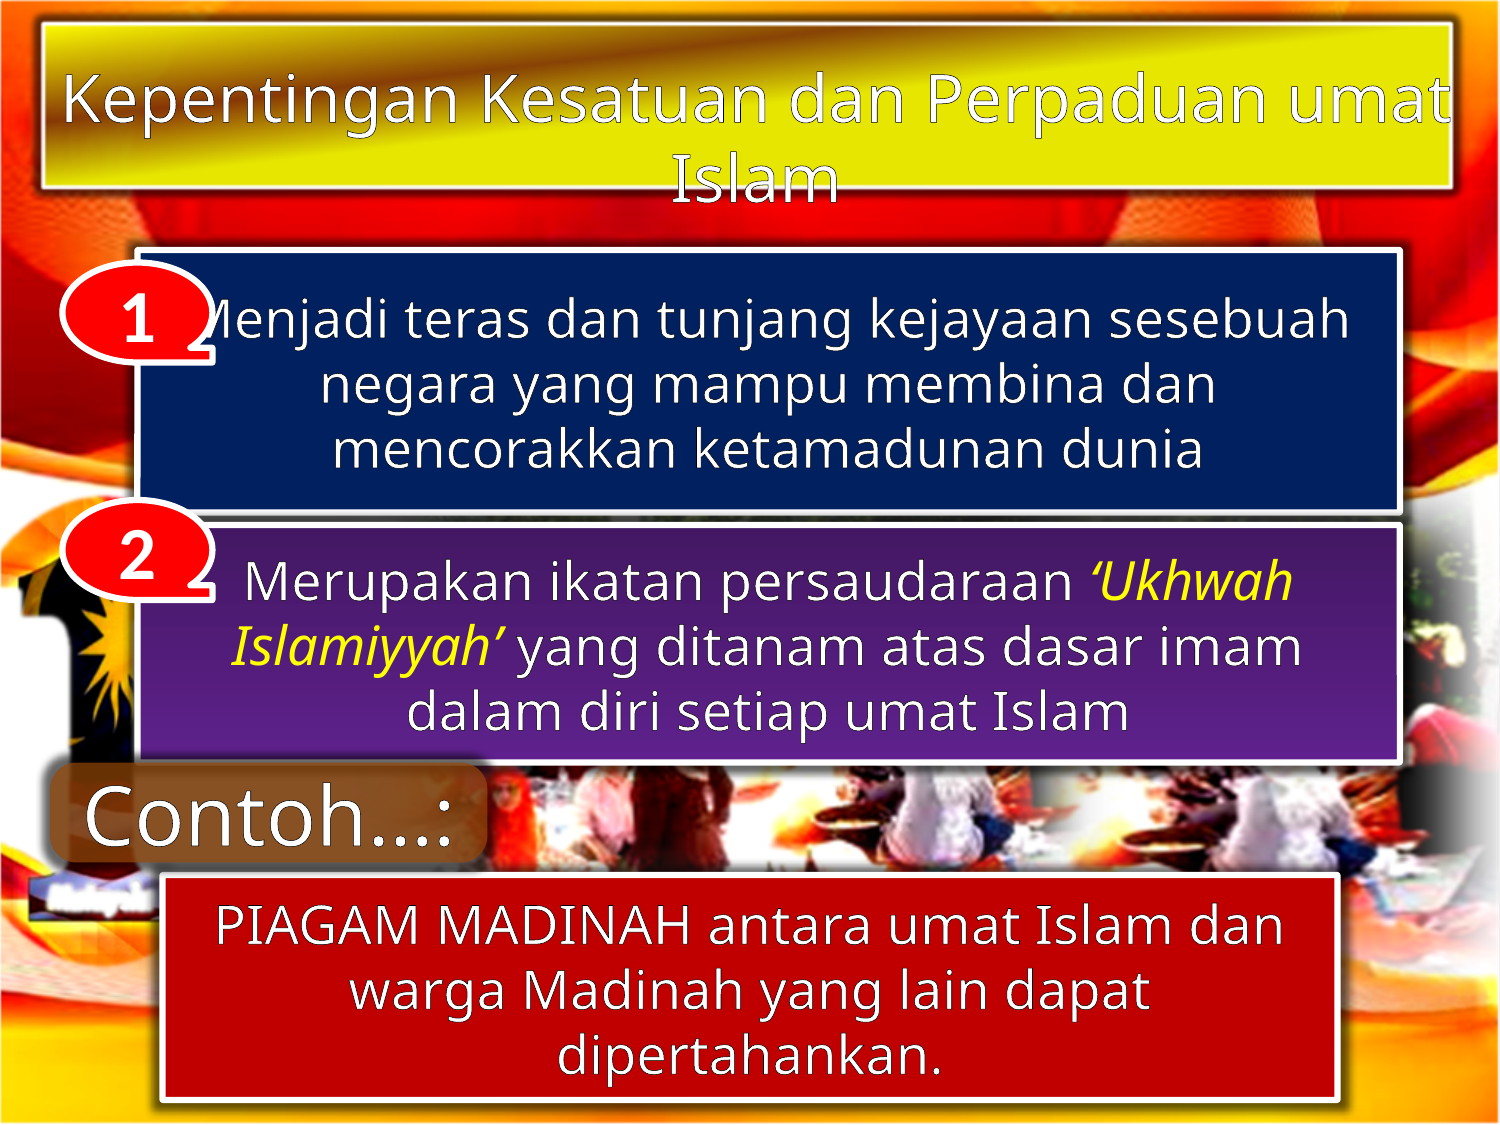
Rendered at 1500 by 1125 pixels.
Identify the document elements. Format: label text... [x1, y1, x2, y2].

text_box Kepentingan Kesatuan dan Perpaduan umat Islam [37, 48, 1475, 223]
text_box Merupakan ikatan persaudaraan ‘Ukhwah Islamiyyah’ yang ditanam atas dasar imam dalam diri setiap umat Islam [135, 522, 1402, 765]
text_box 2 [60, 497, 215, 603]
text_box 1 [60, 260, 215, 365]
text_box Menjadi teras dan tunjang kejayaan sesebuah negara yang mampu membina dan mencorakkan ketamadunan dunia [135, 247, 1402, 512]
text_box Contoh…: [47, 760, 490, 865]
picture [0, 0, 1500, 1125]
text_box PIAGAM MADINAH antara umat Islam dan warga Madinah yang lain dapat dipertahankan. [160, 872, 1340, 1103]
